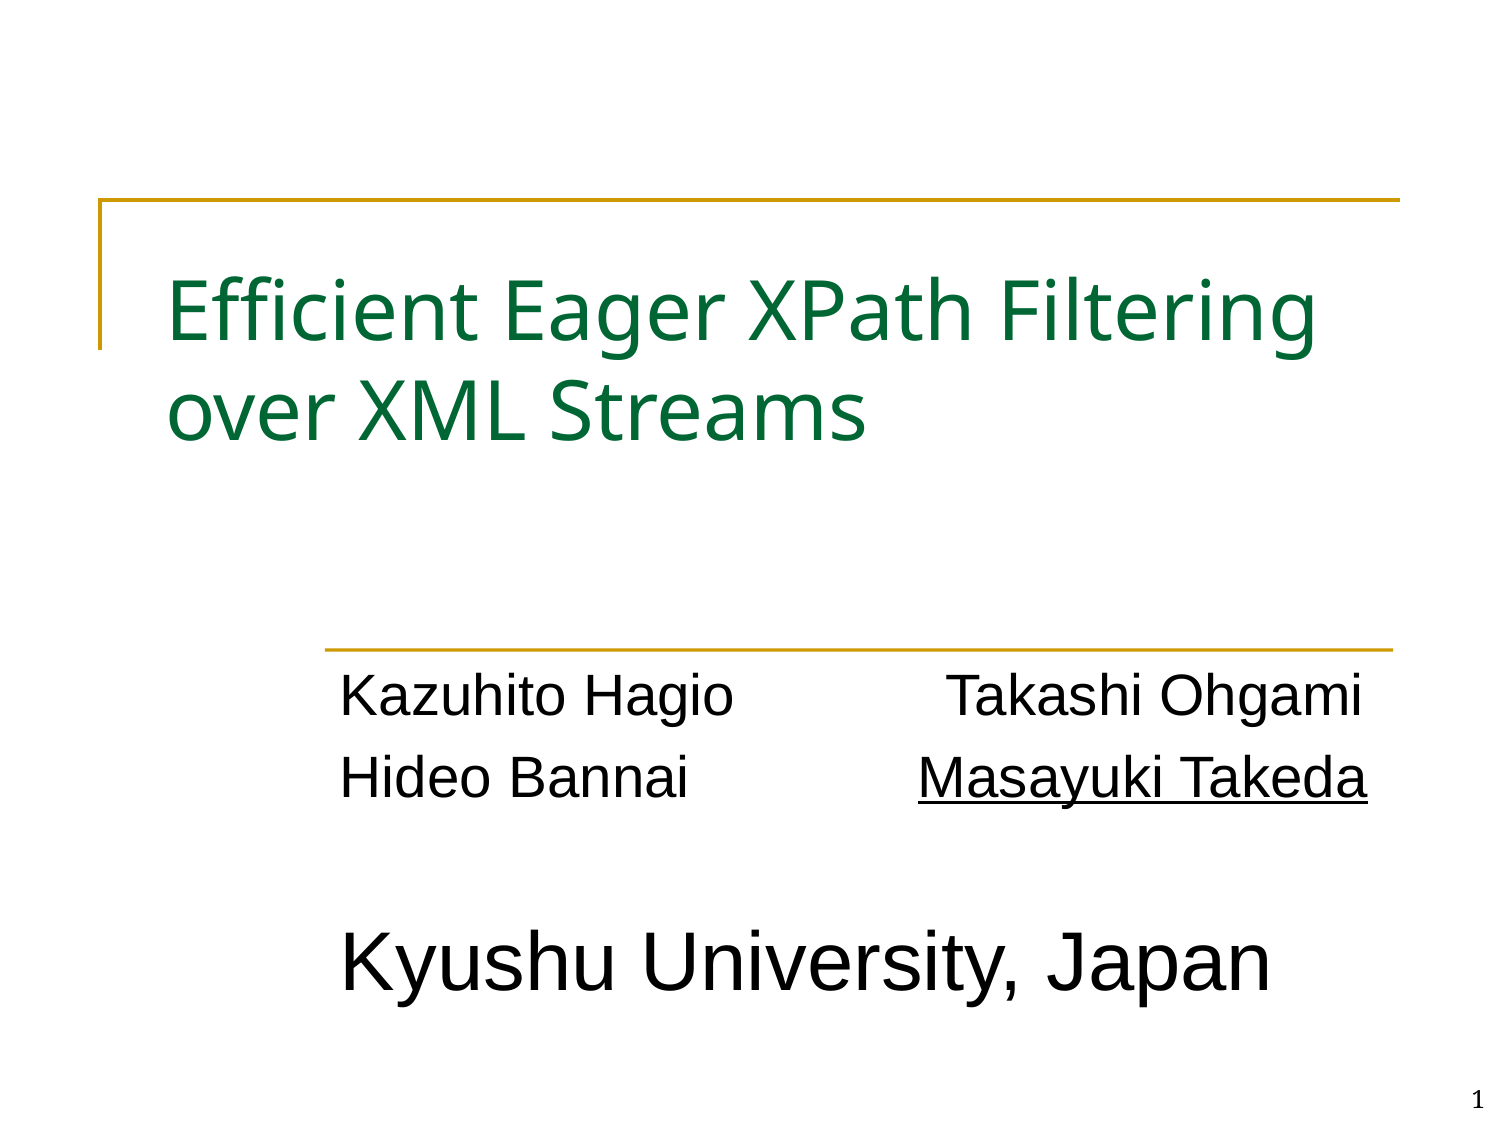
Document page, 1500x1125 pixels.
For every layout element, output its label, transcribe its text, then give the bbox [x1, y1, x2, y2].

slide_number 1 [1420, 1079, 1500, 1125]
subtitle Kazuhito Hagio Takashi Ohgami Hideo Bannai Masayuki Takeda Kyushu University, Japan [324, 650, 1400, 938]
title Efficient Eager XPath Filtering over XML Streams [150, 249, 1401, 538]
